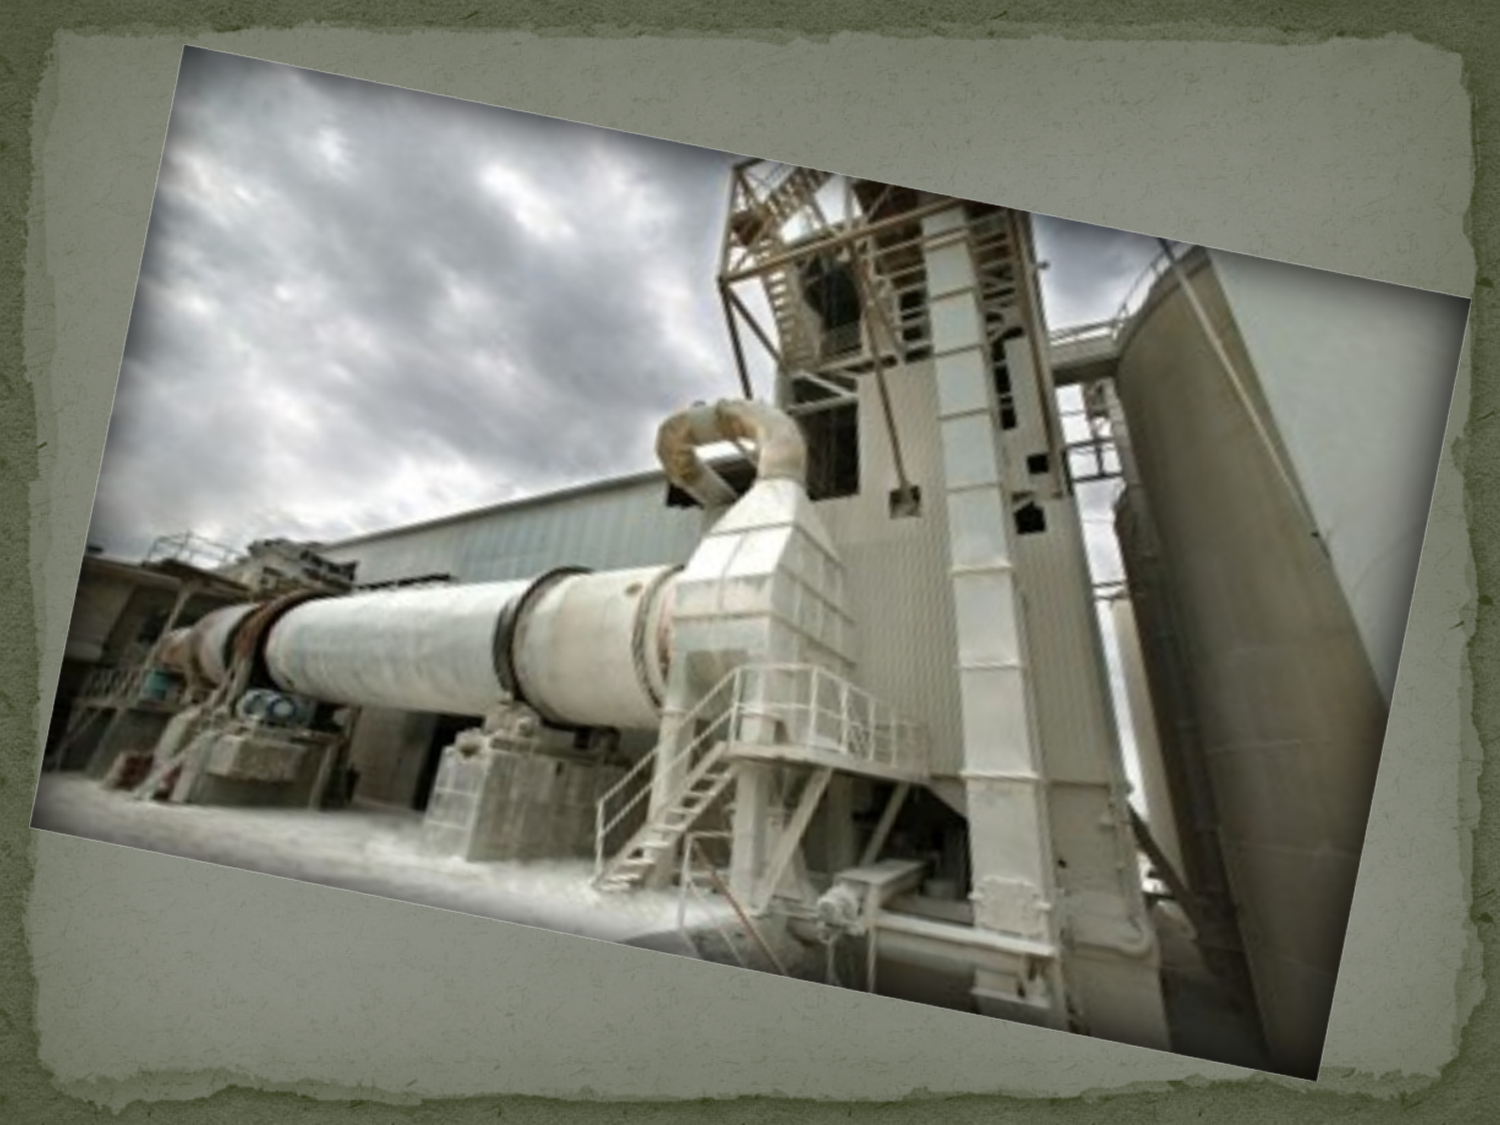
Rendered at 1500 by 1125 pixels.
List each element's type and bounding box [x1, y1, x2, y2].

picture [162, 46, 766, 161]
picture [31, 519, 92, 839]
picture [93, 162, 1470, 1080]
